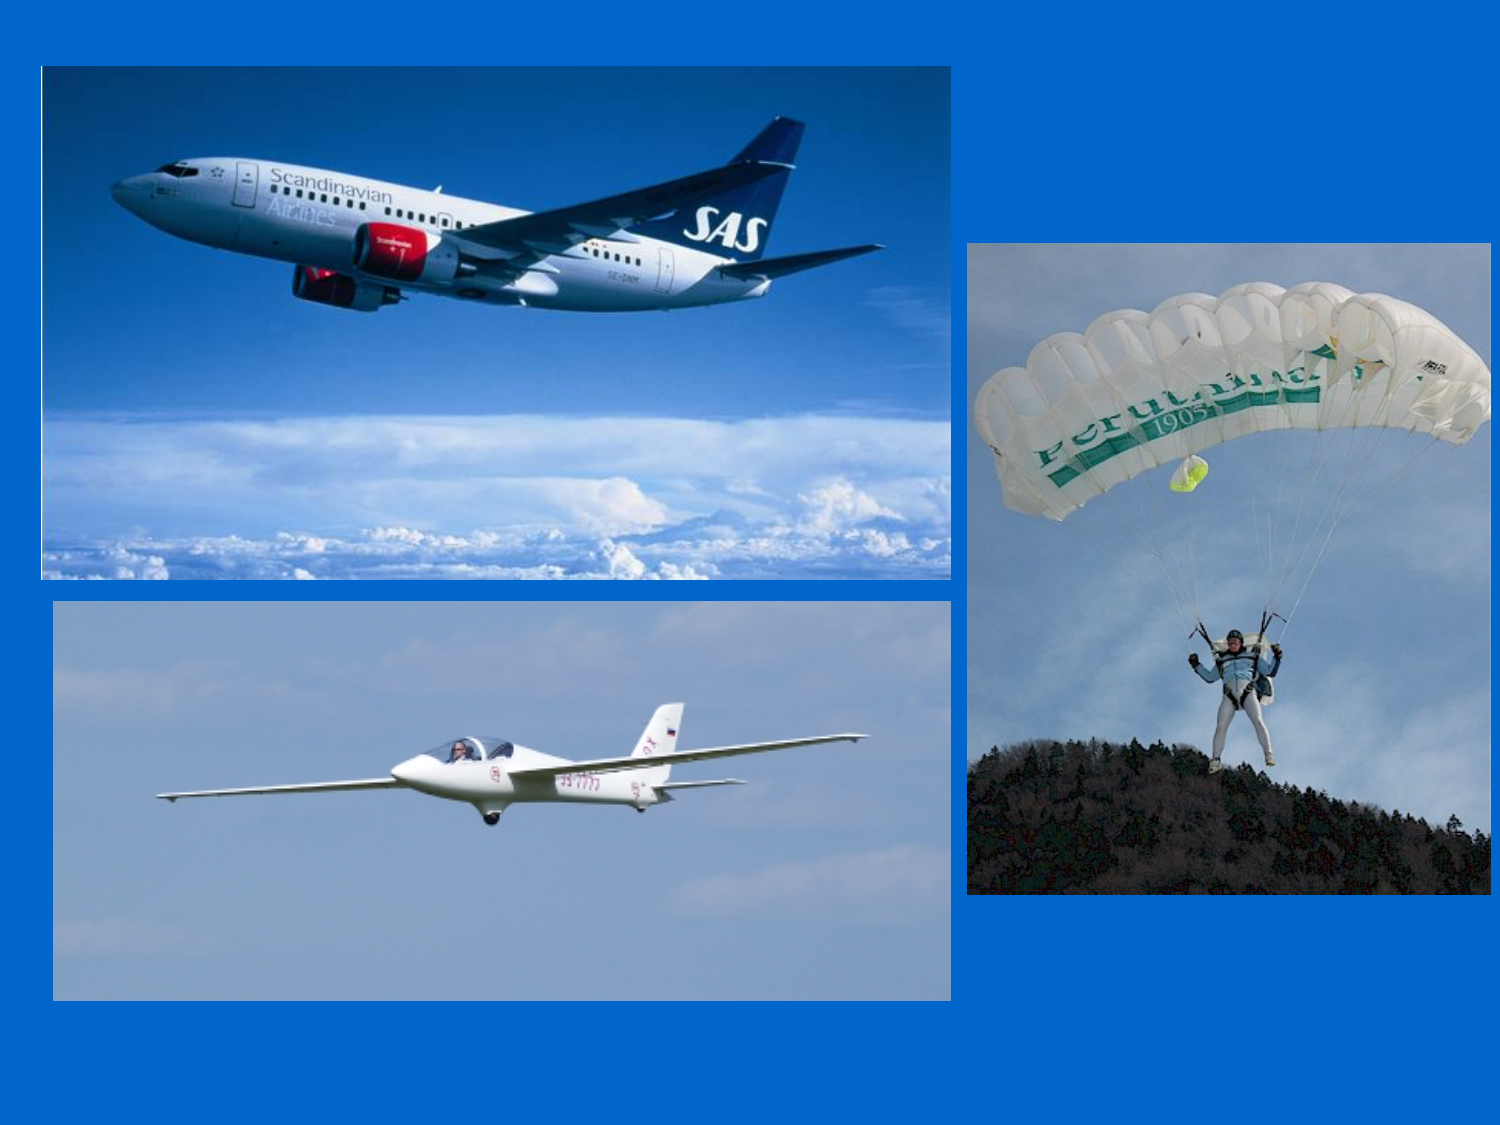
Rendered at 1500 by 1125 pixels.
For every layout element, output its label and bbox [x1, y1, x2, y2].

picture [41, 66, 951, 580]
picture [967, 243, 1491, 895]
picture [53, 601, 951, 1001]
